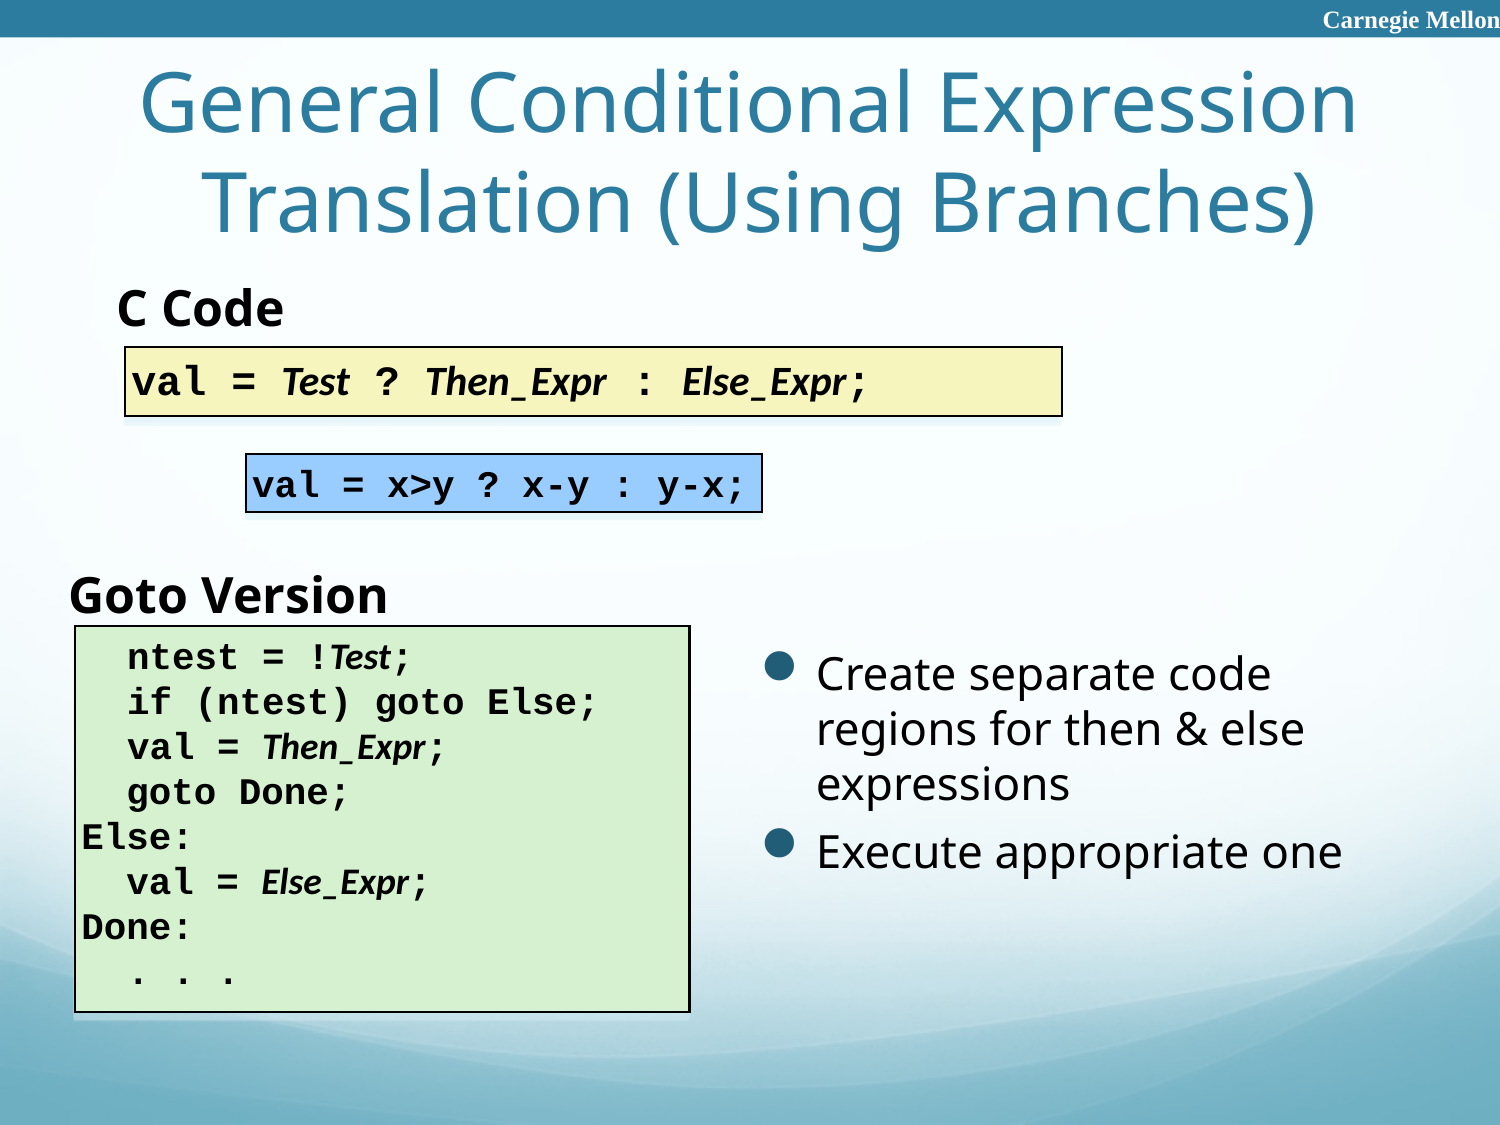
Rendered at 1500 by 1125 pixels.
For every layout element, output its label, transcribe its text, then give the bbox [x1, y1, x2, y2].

text_box C Code [110, 269, 592, 343]
text_box Jump Table [74, 634, 688, 1021]
text_box Create separate code regions for then & else expressions Execute appropriate one [710, 637, 1438, 988]
text_box Carnegie Mellon [1322, 3, 1500, 33]
text_box val = Test ? Then_Expr : Else_Expr; [125, 347, 1063, 416]
picture [0, 38, 1500, 1125]
text_box ntest = !Test; if (ntest) goto Else; val = Then_Expr; goto Done; Else: val = Else_Expr; Done: . . . [75, 625, 690, 1013]
text_box Goto Version [62, 557, 442, 631]
text_box Jump Table [245, 513, 760, 521]
text_box Jump Table [124, 355, 1063, 425]
text_box General Conditional Expression Translation (Using Branches) [62, 41, 1438, 230]
text_box val = x>y ? x-y : y-x; [245, 454, 763, 513]
text_box [0, 0, 1500, 38]
